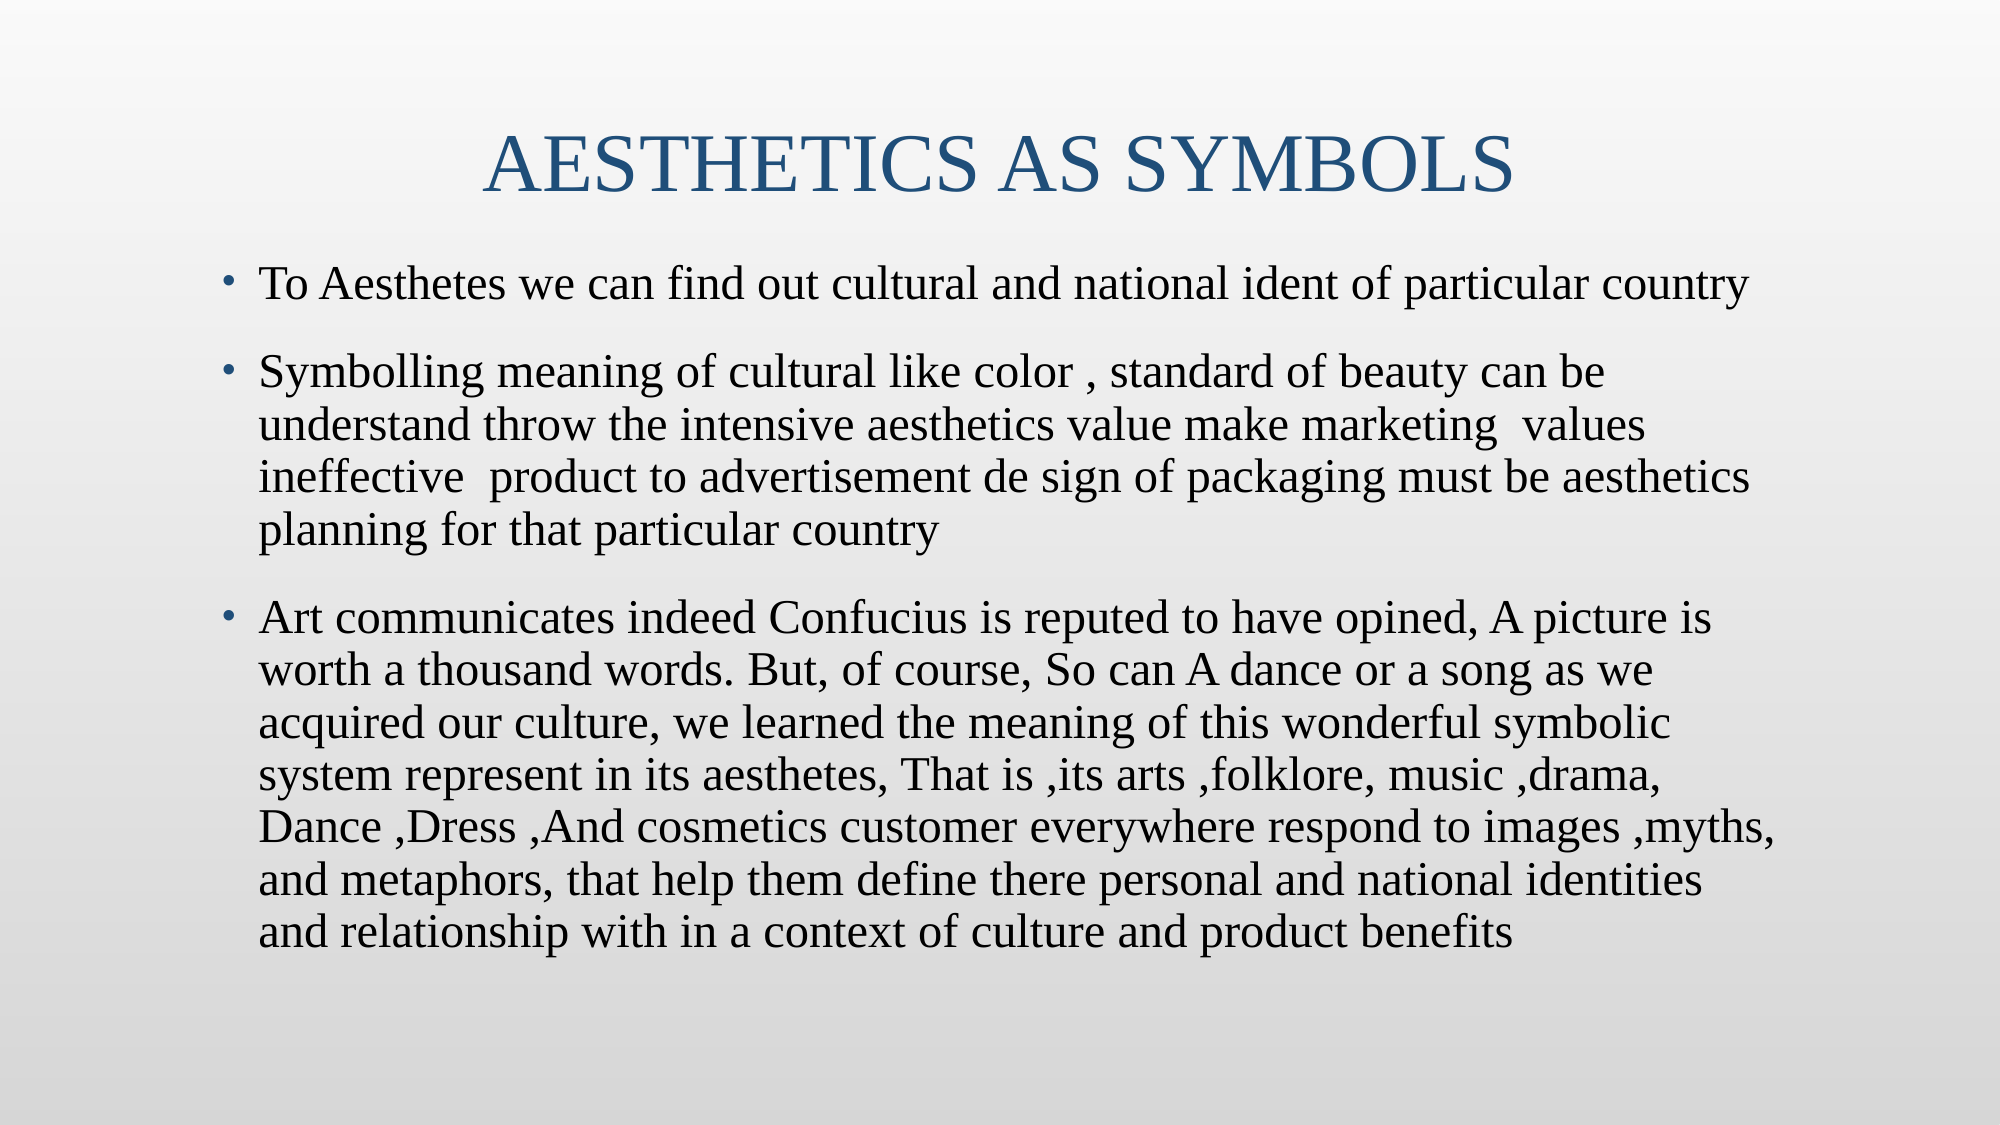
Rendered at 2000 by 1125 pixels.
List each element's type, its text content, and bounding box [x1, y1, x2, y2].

title Aesthetics as symbols [199, 0, 1800, 218]
list To Aesthetes we can find out cultural and national ident of particular country Symbolling meaning of cultural like color , standard of beauty can be understand throw the intensive aesthetics value make marketing values ineffective product to advertisement de sign of packaging must be aesthetics planning for that particular country Art communicates indeed Confucius is reputed to have opined, A picture is worth a thousand words. But, of course, So can A dance or a song as we acquired our culture, we learned the meaning of this wonderful symbolic system represent in its aesthetes, That is ,its arts ,folklore, music ,drama, Dance ,Dress ,And cosmetics customer everywhere respond to images ,myths, and metaphors, that help them define there personal and national identities and relationship with in a context of culture and product benefits [199, 249, 1800, 1013]
